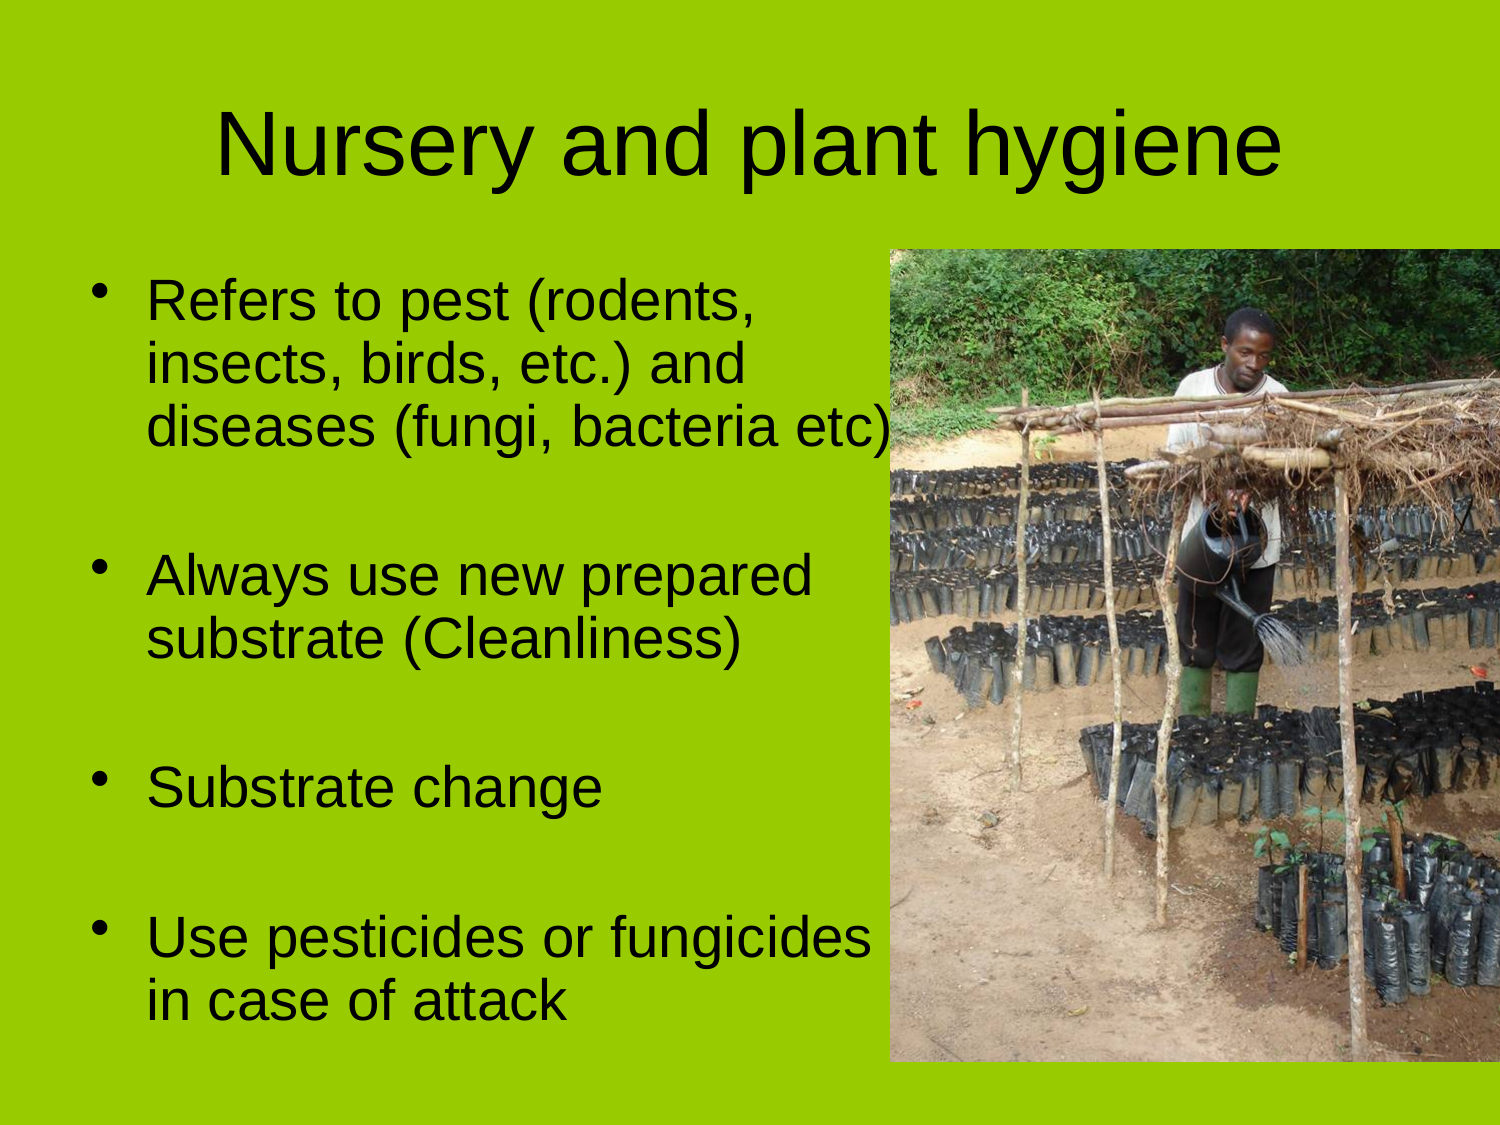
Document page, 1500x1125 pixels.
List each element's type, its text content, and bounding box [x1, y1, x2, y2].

list Refers to pest (rodents, insects, birds, etc.) and diseases (fungi, bacteria etc) Always use new prepared substrate (Cleanliness) Substrate change Use pesticides or fungicides in case of attack [75, 262, 885, 1063]
picture [890, 249, 1500, 1063]
title Nursery and plant hygiene [75, 45, 1425, 233]
